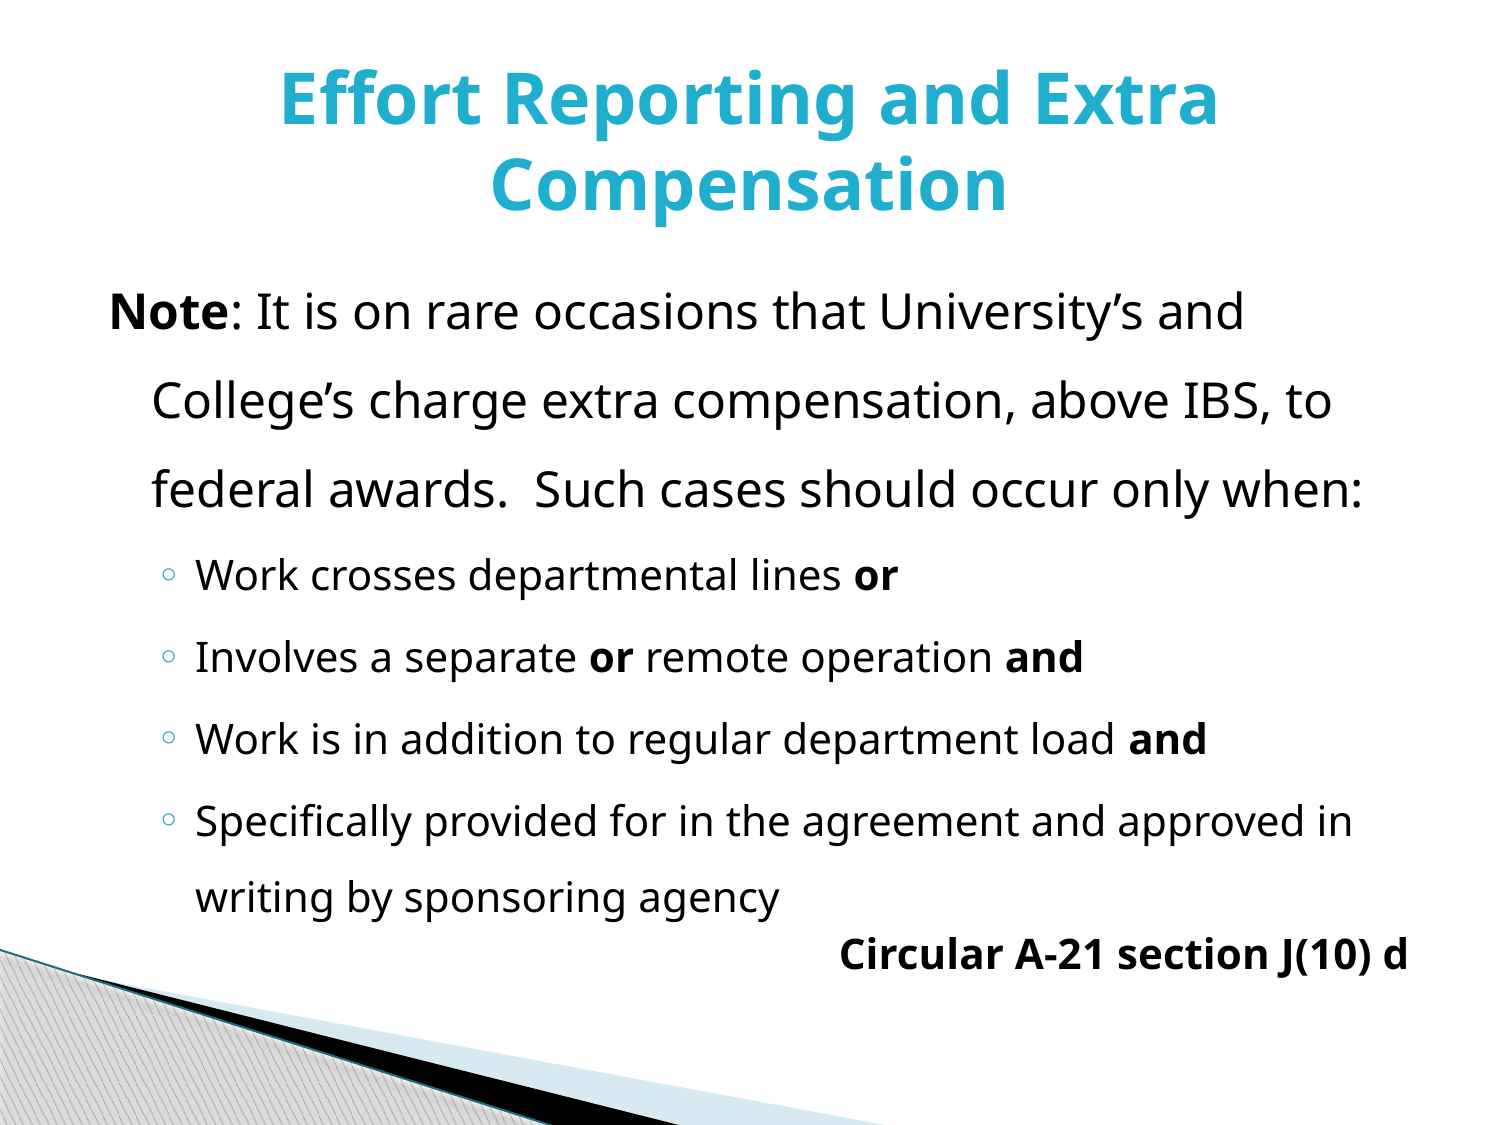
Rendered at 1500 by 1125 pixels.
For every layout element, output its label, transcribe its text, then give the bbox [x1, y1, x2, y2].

list Note: It is on rare occasions that University’s and College’s charge extra compensation, above IBS, to federal awards. Such cases should occur only when: Work crosses departmental lines or Involves a separate or remote operation and Work is in addition to regular department load and Specifically provided for in the agreement and approved in writing by sponsoring agency Circular A-21 section J(10) d [75, 243, 1425, 986]
title Effort Reporting and Extra Compensation [75, 45, 1425, 233]
